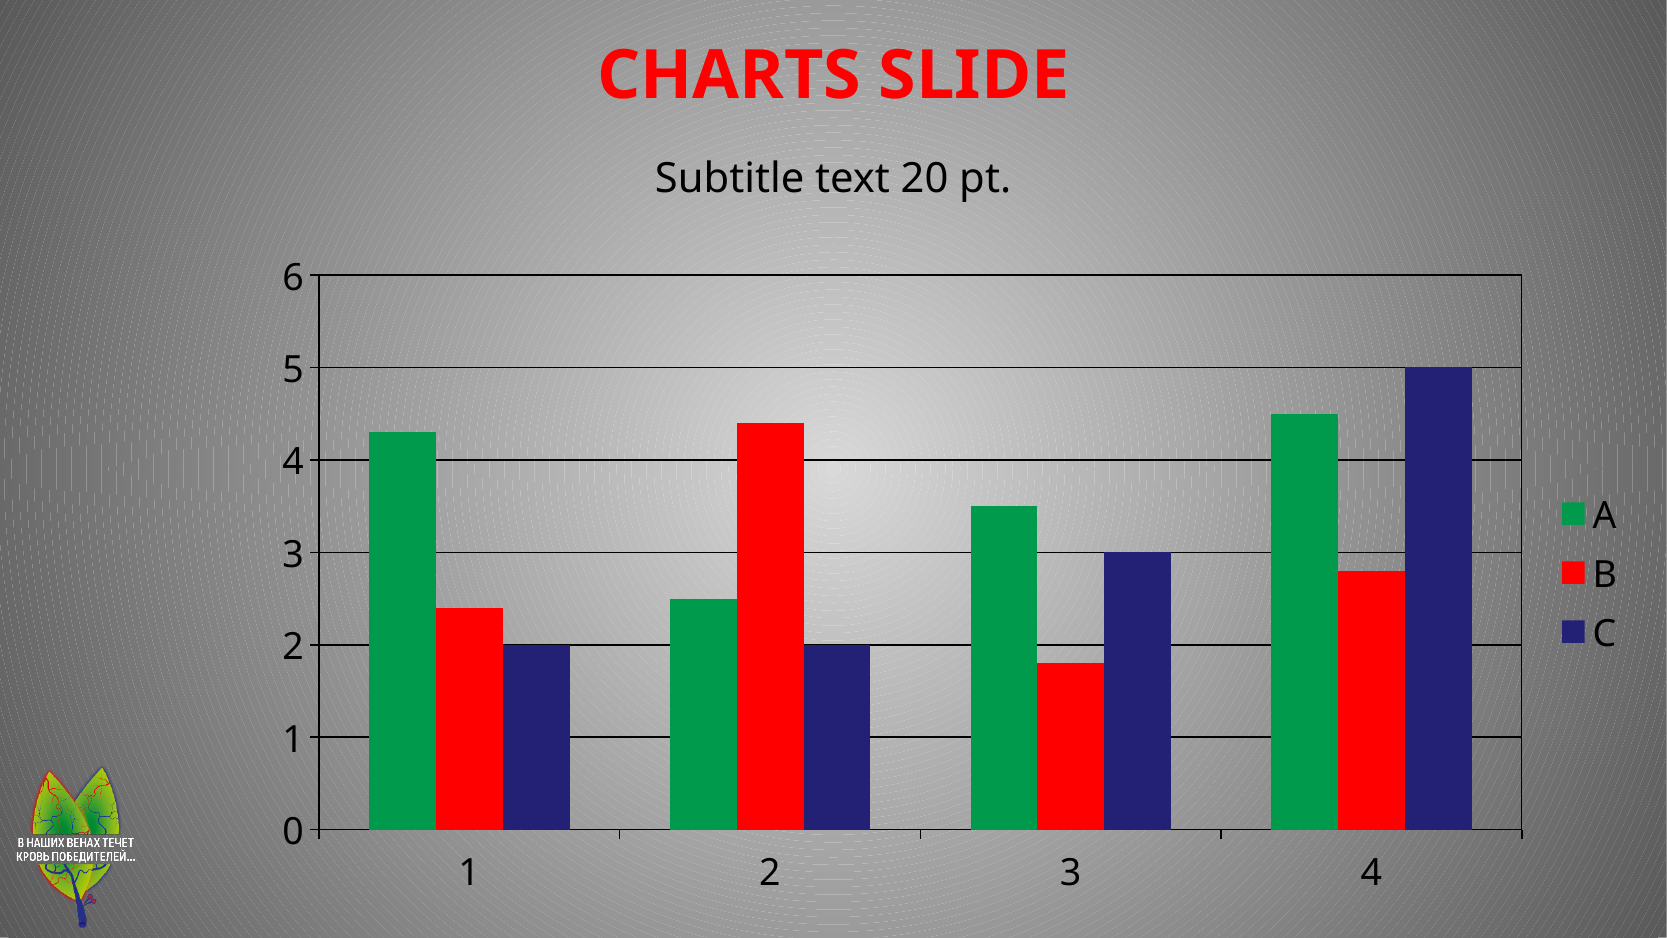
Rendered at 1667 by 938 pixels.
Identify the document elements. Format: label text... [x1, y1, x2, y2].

title CHARTS SLIDE [0, 31, 1667, 121]
chart [254, 235, 1643, 910]
picture [6, 747, 143, 938]
list Subtitle text 20 pt. [45, 148, 1621, 209]
